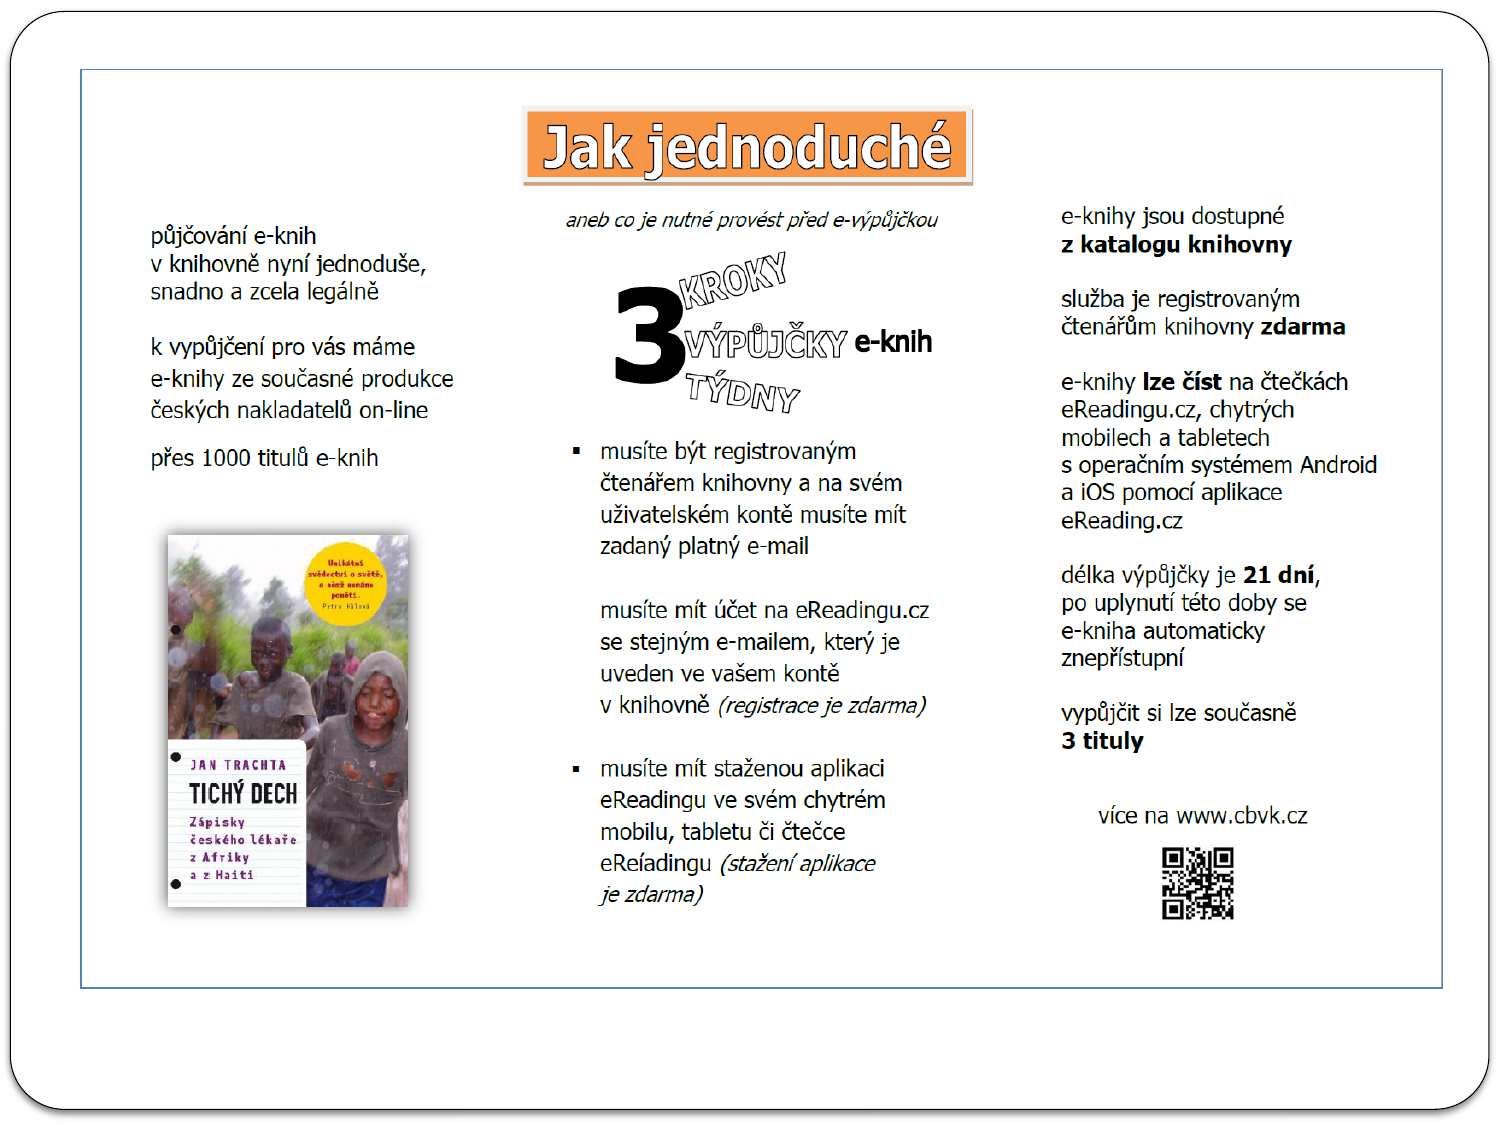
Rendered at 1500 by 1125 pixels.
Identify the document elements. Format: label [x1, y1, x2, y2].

list [81, 70, 1442, 988]
